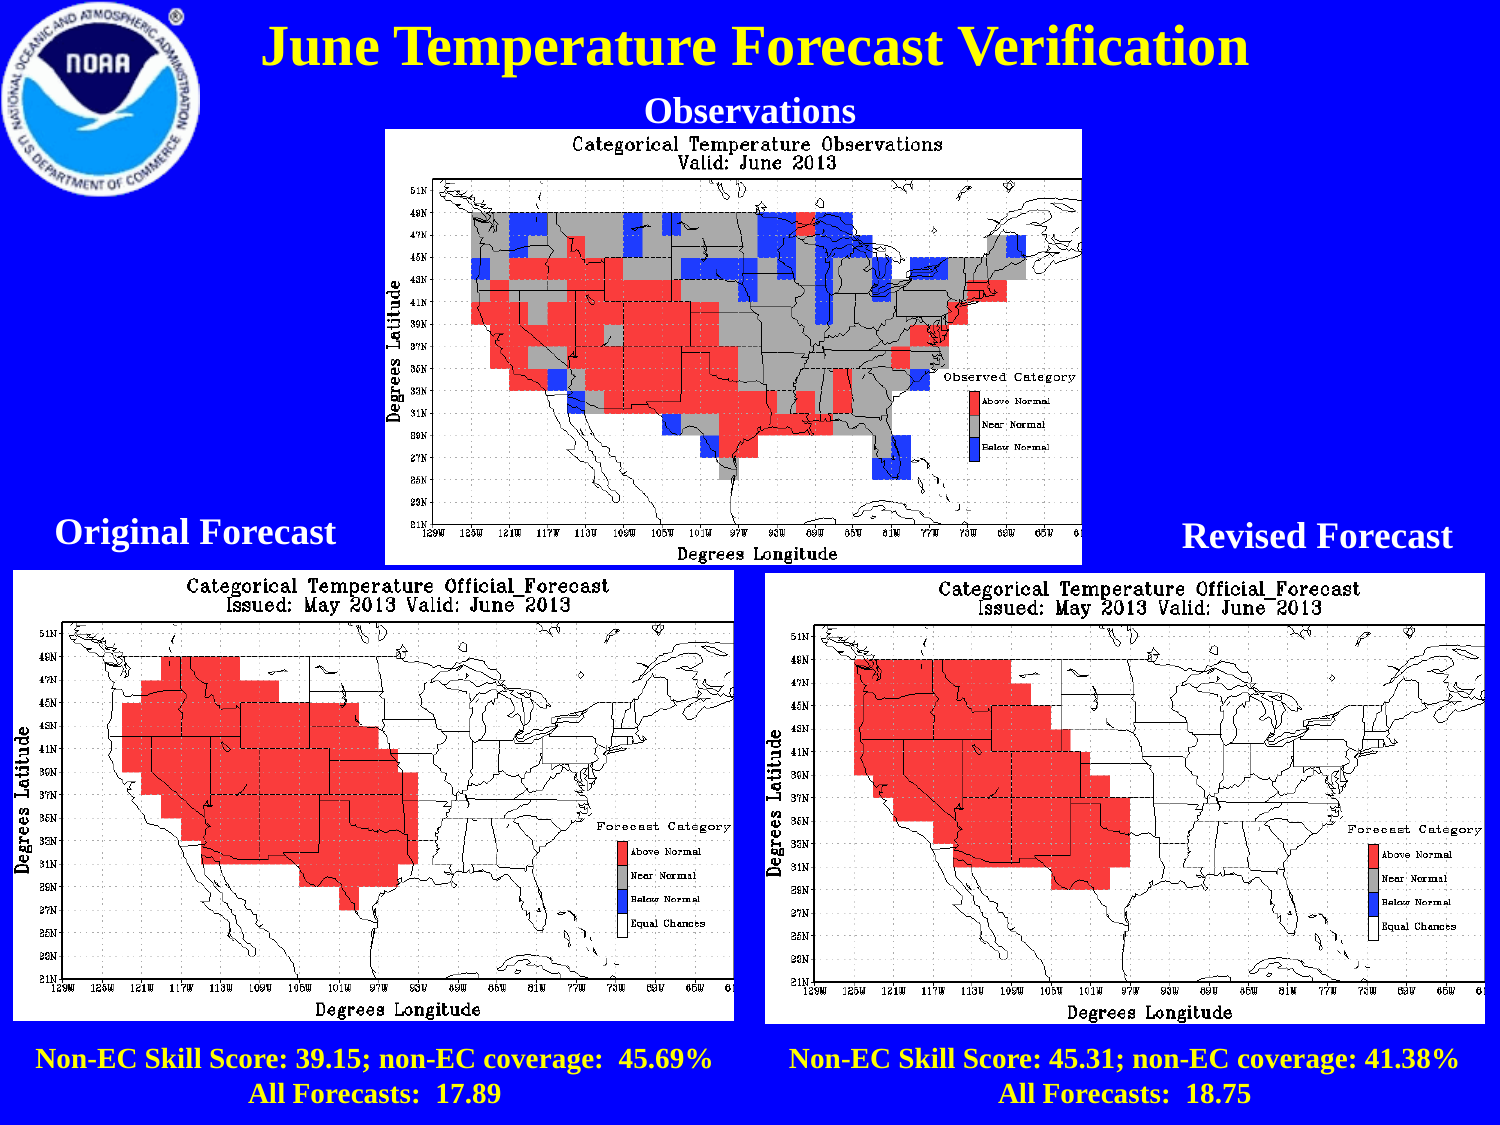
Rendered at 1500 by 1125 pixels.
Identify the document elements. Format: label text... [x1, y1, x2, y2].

picture [13, 569, 734, 1021]
text_box Non-EC Skill Score: 45.31; non-EC coverage: 41.38% All Forecasts: 18.75 [749, 1031, 1500, 1117]
text_box June Temperature Forecast Verification [157, 0, 1353, 113]
text_box Original Forecast [0, 499, 380, 560]
text_box Non-EC Skill Score: 39.15; non-EC coverage: 45.69% All Forecasts: 17.89 [0, 1031, 749, 1117]
picture [0, 0, 200, 200]
text_box Observations [524, 78, 975, 127]
text_box Revised Forecast [1092, 503, 1500, 564]
picture [764, 572, 1486, 1024]
picture [385, 128, 1082, 565]
